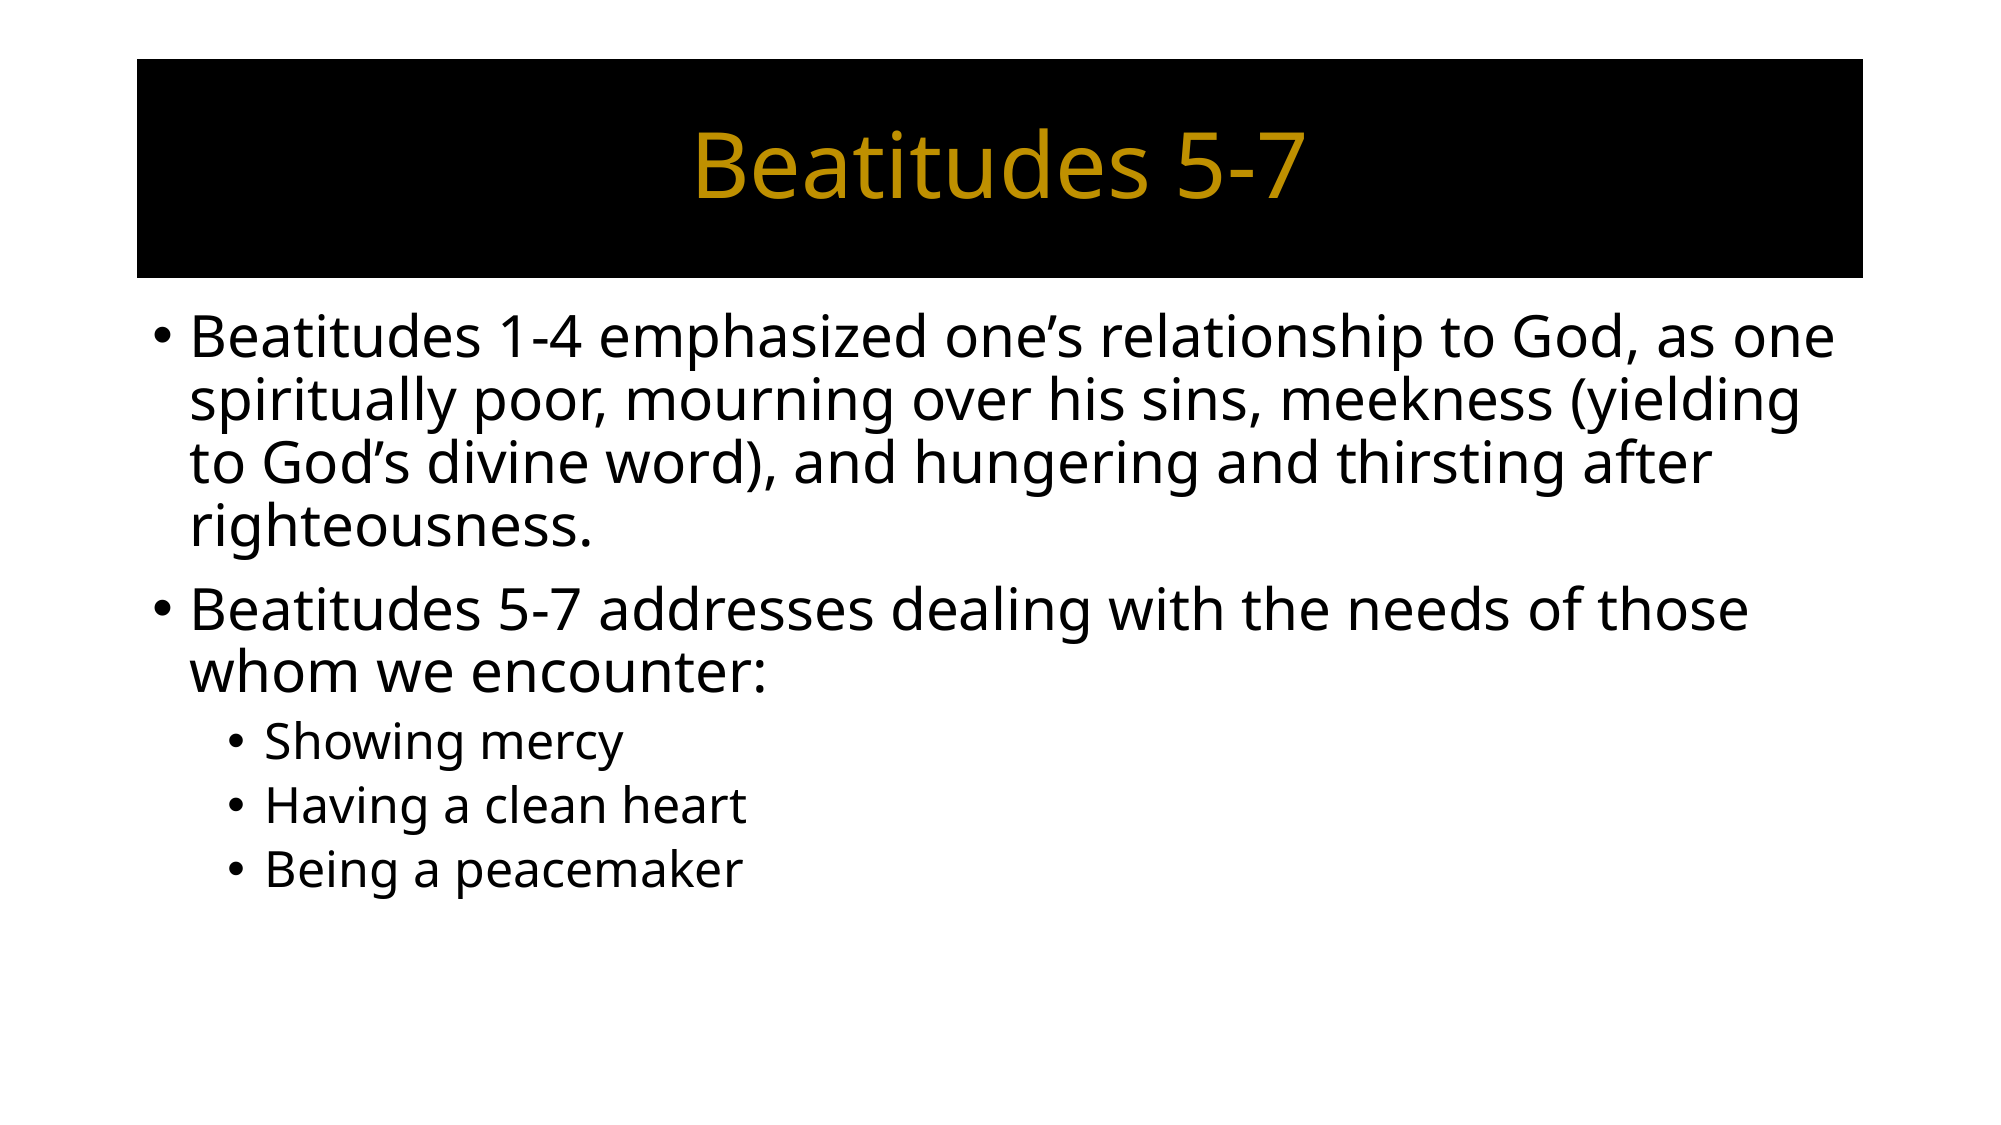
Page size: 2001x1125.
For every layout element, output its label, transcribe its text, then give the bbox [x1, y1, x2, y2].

title Beatitudes 5-7 [137, 59, 1863, 278]
list Beatitudes 1-4 emphasized one’s relationship to God, as one spiritually poor, mourning over his sins, meekness (yielding to God’s divine word), and hungering and thirsting after righteousness. Beatitudes 5-7 addresses dealing with the needs of those whom we encounter: Showing mercy Having a clean heart Being a peacemaker [137, 299, 1863, 1014]
